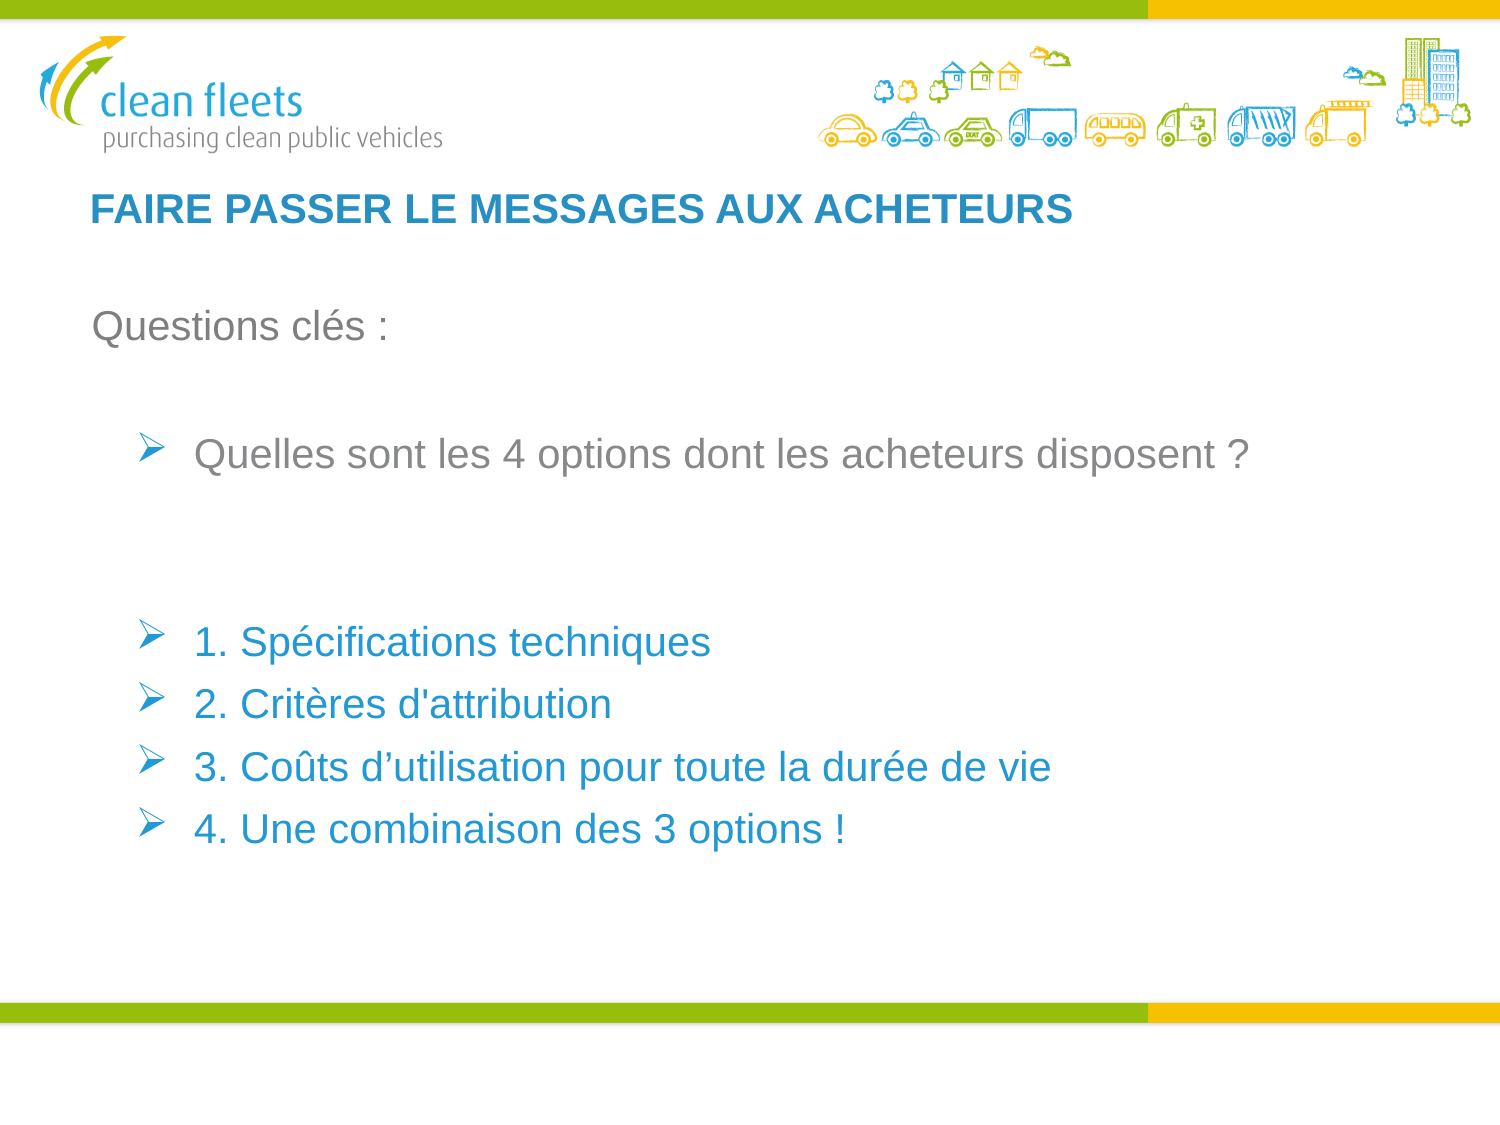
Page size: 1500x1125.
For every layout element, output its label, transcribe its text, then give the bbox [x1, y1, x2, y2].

picture [0, 0, 1500, 1125]
text_box FAIRE PASSER LE MESSAGES AUX ACHETEURS [74, 174, 1404, 281]
text_box Questions clés : Quelles sont les 4 options dont les acheteurs disposent ? 1. Spécifications techniques 2. Critères d'attribution 3. Coûts d’utilisation pour toute la durée de vie 4. Une combinaison des 3 options ! [76, 291, 1428, 977]
